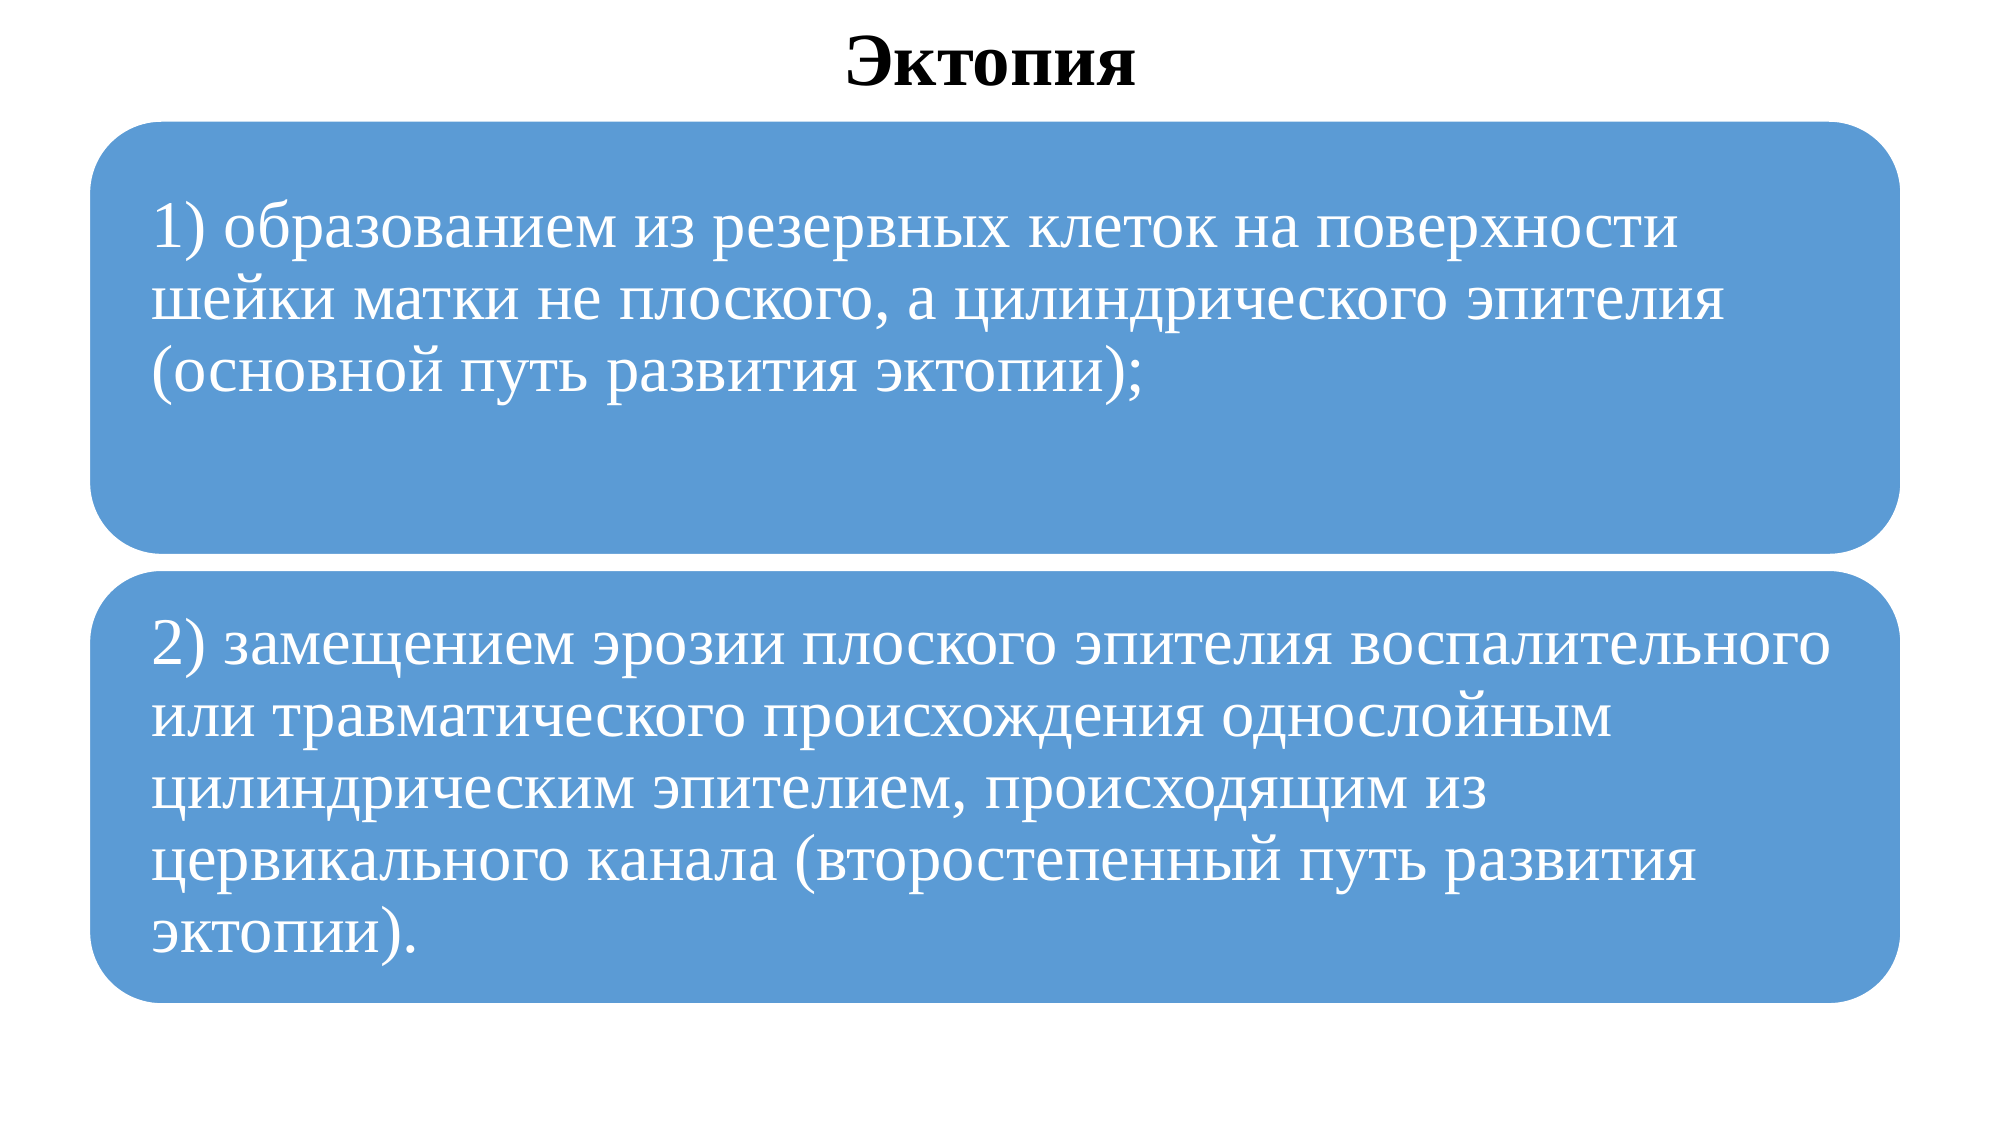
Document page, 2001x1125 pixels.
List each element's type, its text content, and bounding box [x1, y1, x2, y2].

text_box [89, 117, 1902, 1007]
title Эктопия [137, 0, 1863, 117]
